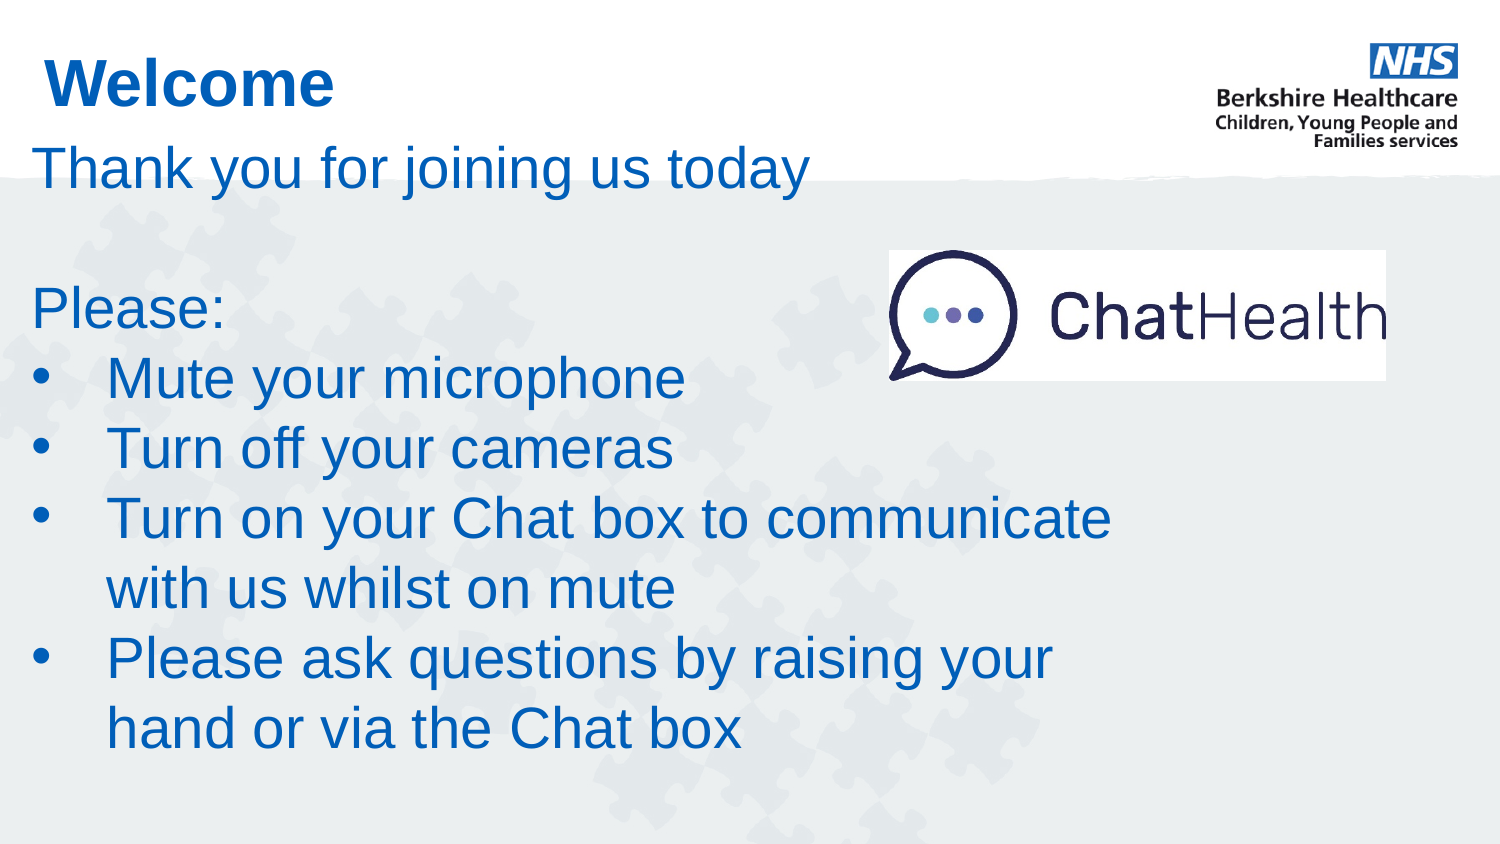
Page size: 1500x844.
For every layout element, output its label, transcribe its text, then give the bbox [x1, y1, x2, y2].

picture [0, 0, 1500, 844]
text_box Welcome [29, 32, 1214, 172]
text_box Thank you for joining us today Please: Mute your microphone Turn off your cameras Turn on your Chat box to communicate with us whilst on mute Please ask questions by raising your hand or via the Chat box [16, 122, 1194, 844]
